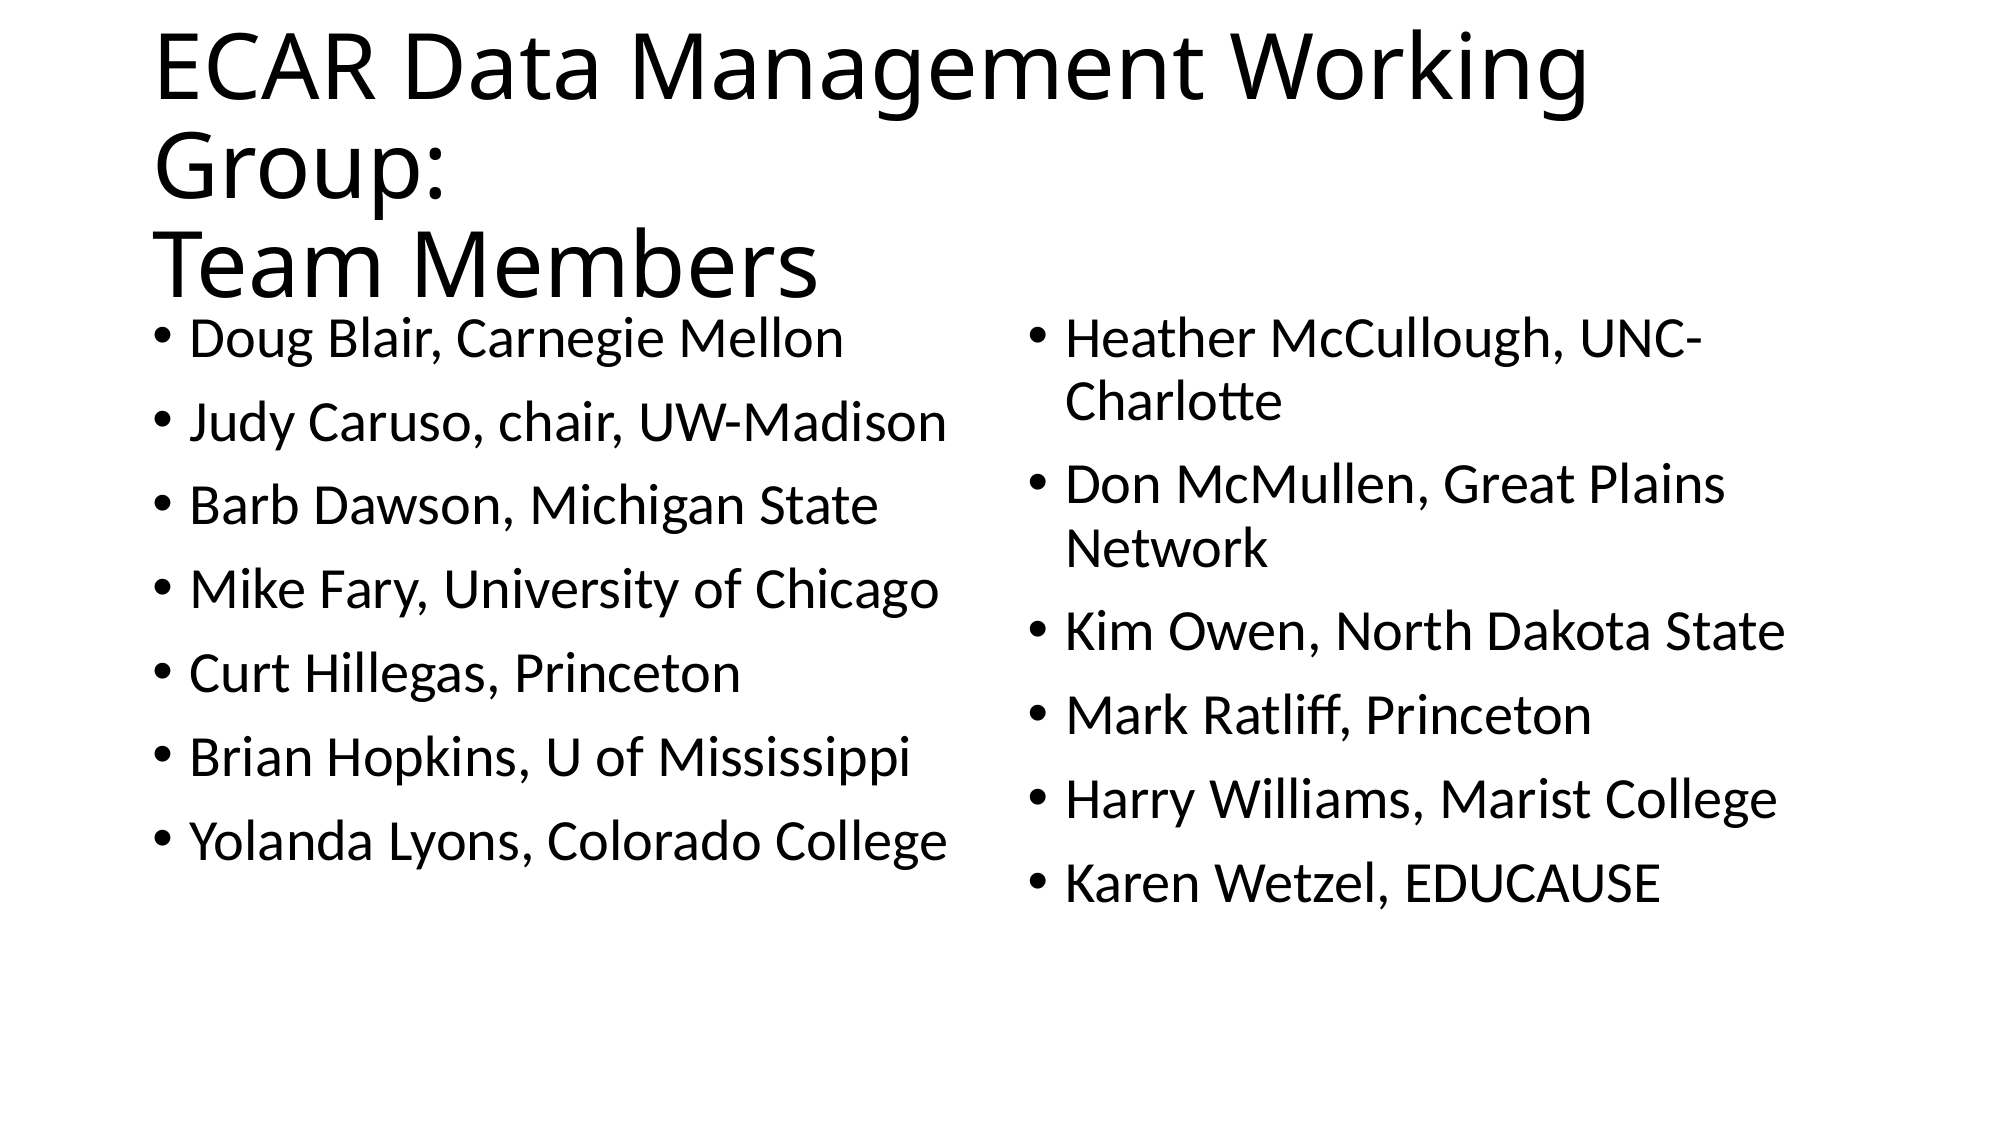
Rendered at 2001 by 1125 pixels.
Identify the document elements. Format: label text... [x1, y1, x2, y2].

title ECAR Data Management Working Group: Team Members [137, 59, 1863, 278]
list Doug Blair, Carnegie Mellon Judy Caruso, chair, UW-Madison Barb Dawson, Michigan State Mike Fary, University of Chicago Curt Hillegas, Princeton Brian Hopkins, U of Mississippi Yolanda Lyons, Colorado College [137, 299, 988, 1014]
list Heather McCullough, UNC-Charlotte Don McMullen, Great Plains Network Kim Owen, North Dakota State Mark Ratliff, Princeton Harry Williams, Marist College Karen Wetzel, EDUCAUSE [1012, 299, 1863, 1014]
